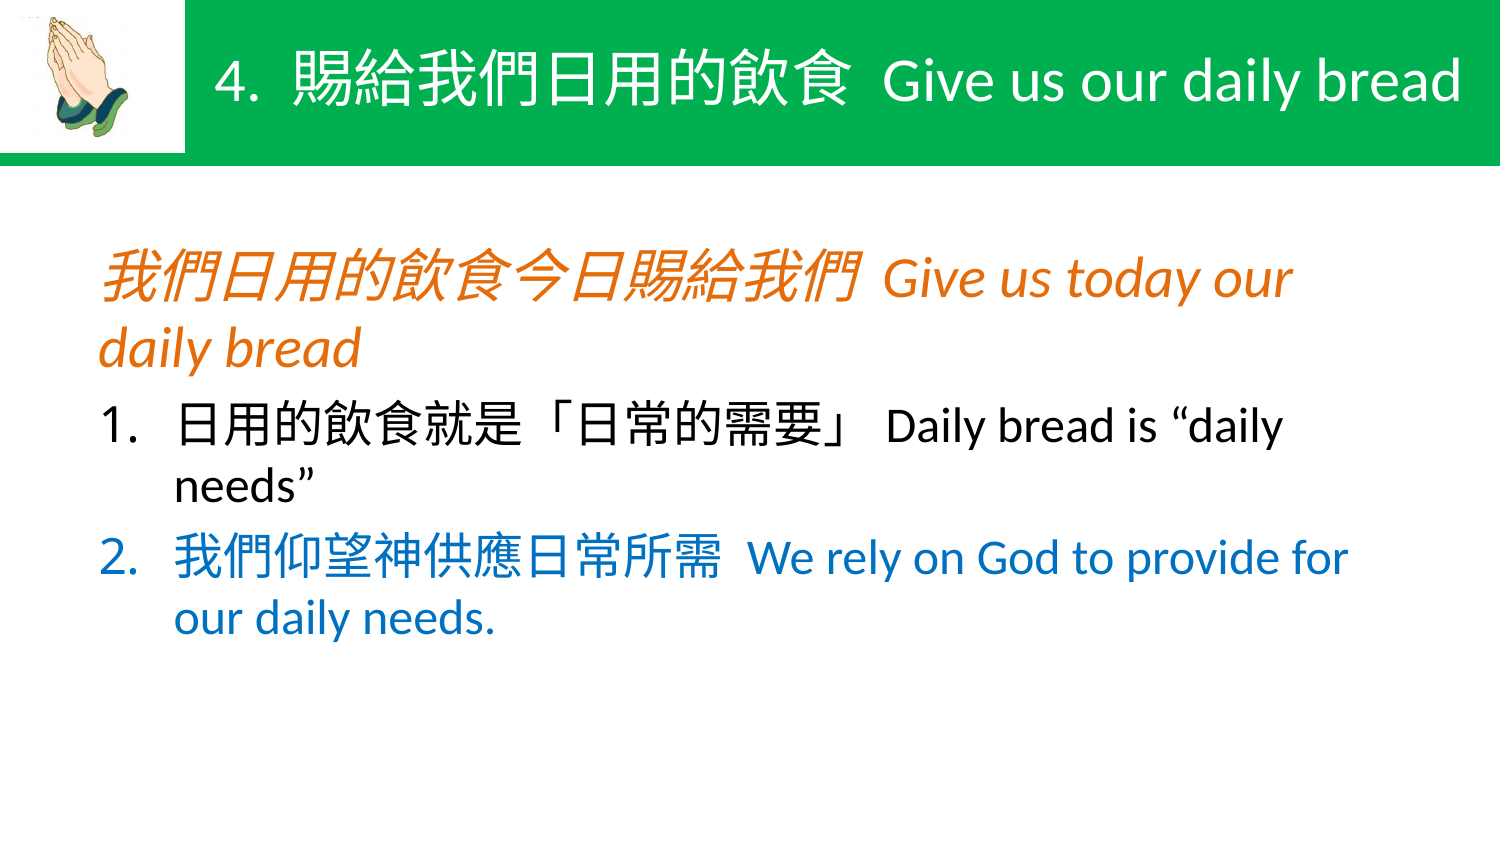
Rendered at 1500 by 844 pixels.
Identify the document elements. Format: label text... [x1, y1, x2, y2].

text_box [185, 0, 1500, 153]
text_box 4. 賜給我們日用的飲食 Give us our daily bread [200, 31, 1500, 122]
text_box 我們日用的飲食今日賜給我們 Give us today our daily bread 日用的飲食就是「日常的需要」Daily bread is “daily needs” 我們仰望神供應日常所需 We rely on God to provide for our daily needs. [83, 232, 1425, 652]
picture [18, 16, 150, 143]
